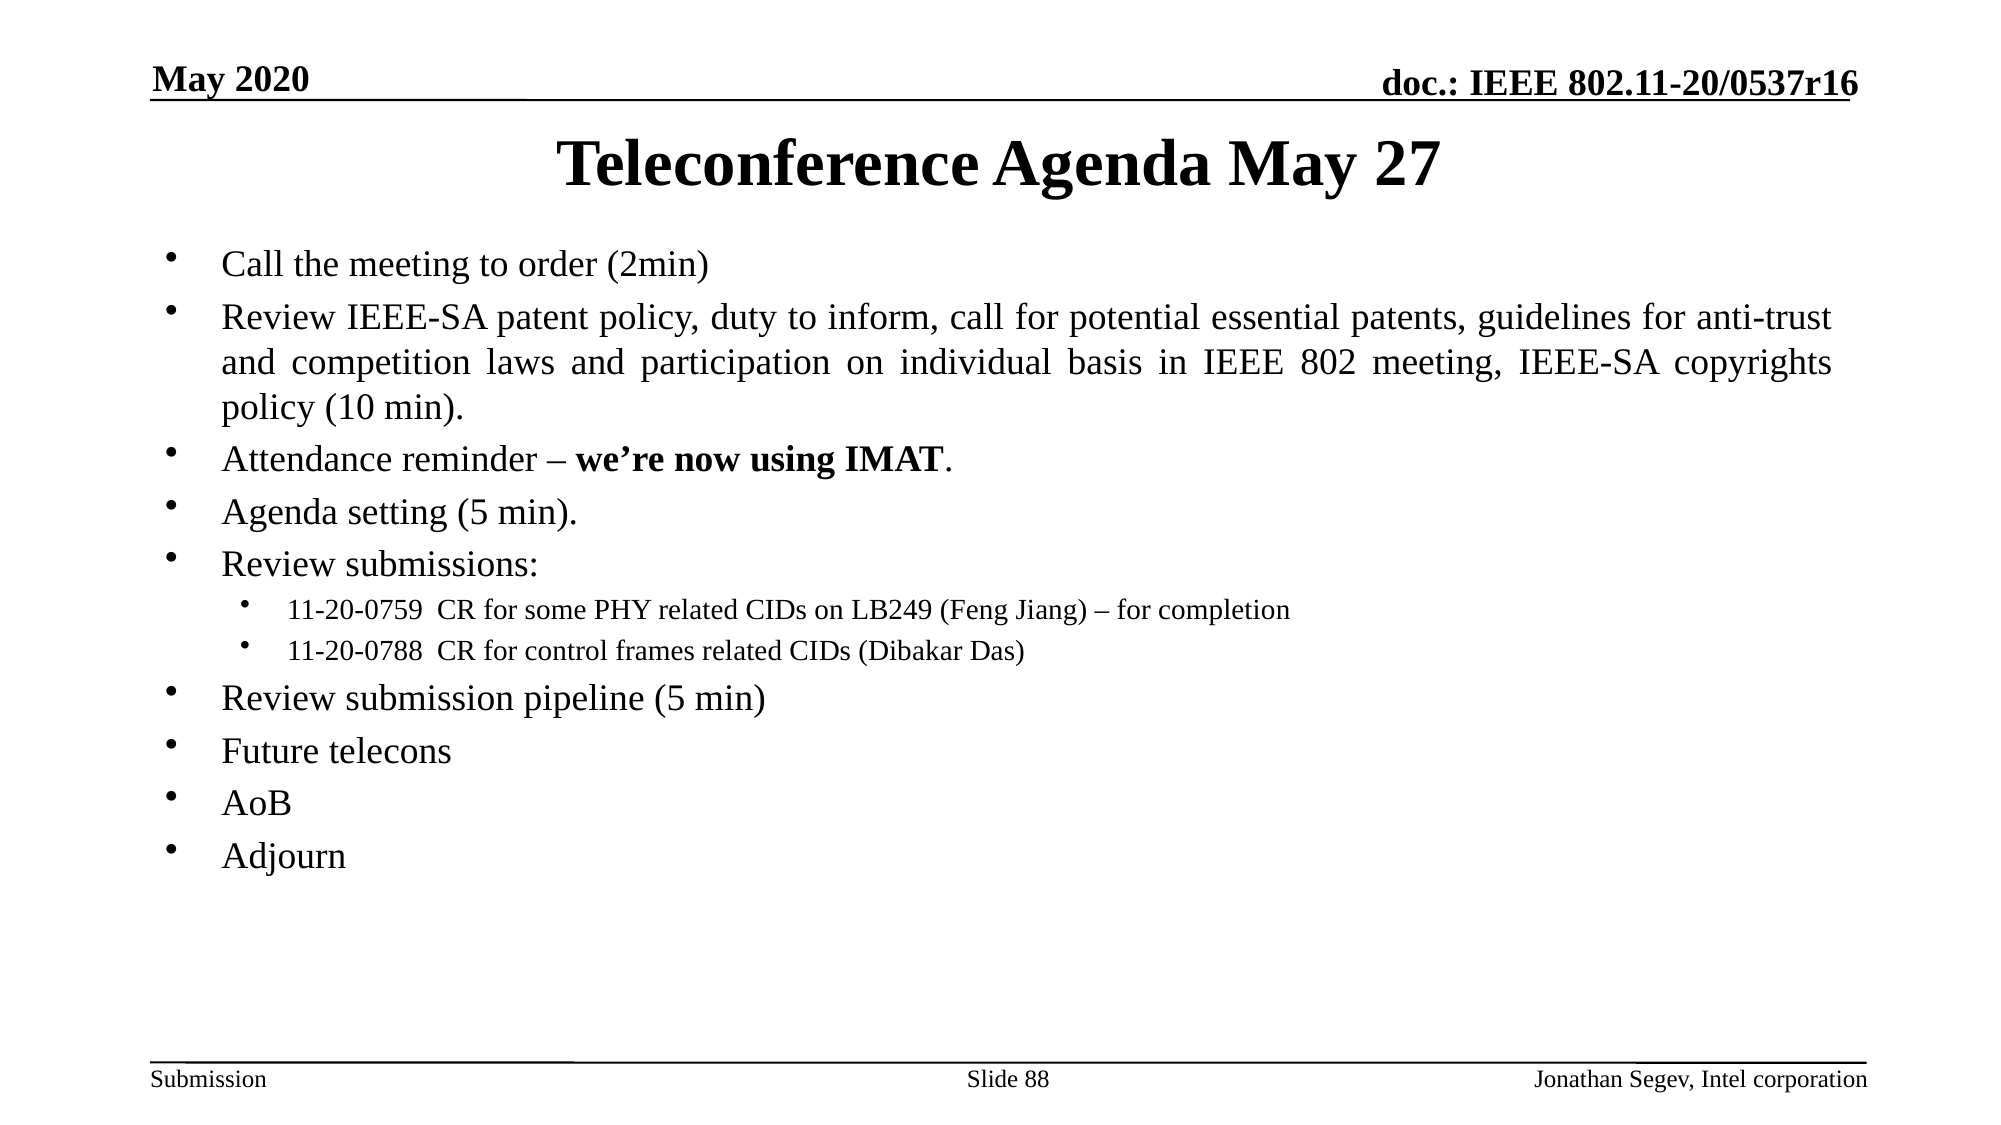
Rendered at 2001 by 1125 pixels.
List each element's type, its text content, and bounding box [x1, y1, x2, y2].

slide_number Slide 88 [950, 1061, 1067, 1123]
footer Jonathan Segev, Intel corporation [1171, 1061, 1869, 1093]
title Teleconference Agenda May 27 [149, 112, 1850, 205]
list Call the meeting to order (2min) Review IEEE-SA patent policy, duty to inform, call for potential essential patents, guidelines for anti-trust and competition laws and participation on individual basis in IEEE 802 meeting, IEEE-SA copyrights policy (10 min). Attendance reminder – we’re now using IMAT. Agenda setting (5 min). Review submissions: 11-20-0759 CR for some PHY related CIDs on LB249 (Feng Jiang) – for completion 11-20-0788 CR for control frames related CIDs (Dibakar Das) Review submission pipeline (5 min) Future telecons AoB Adjourn [149, 231, 1850, 1000]
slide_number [152, 54, 563, 100]
